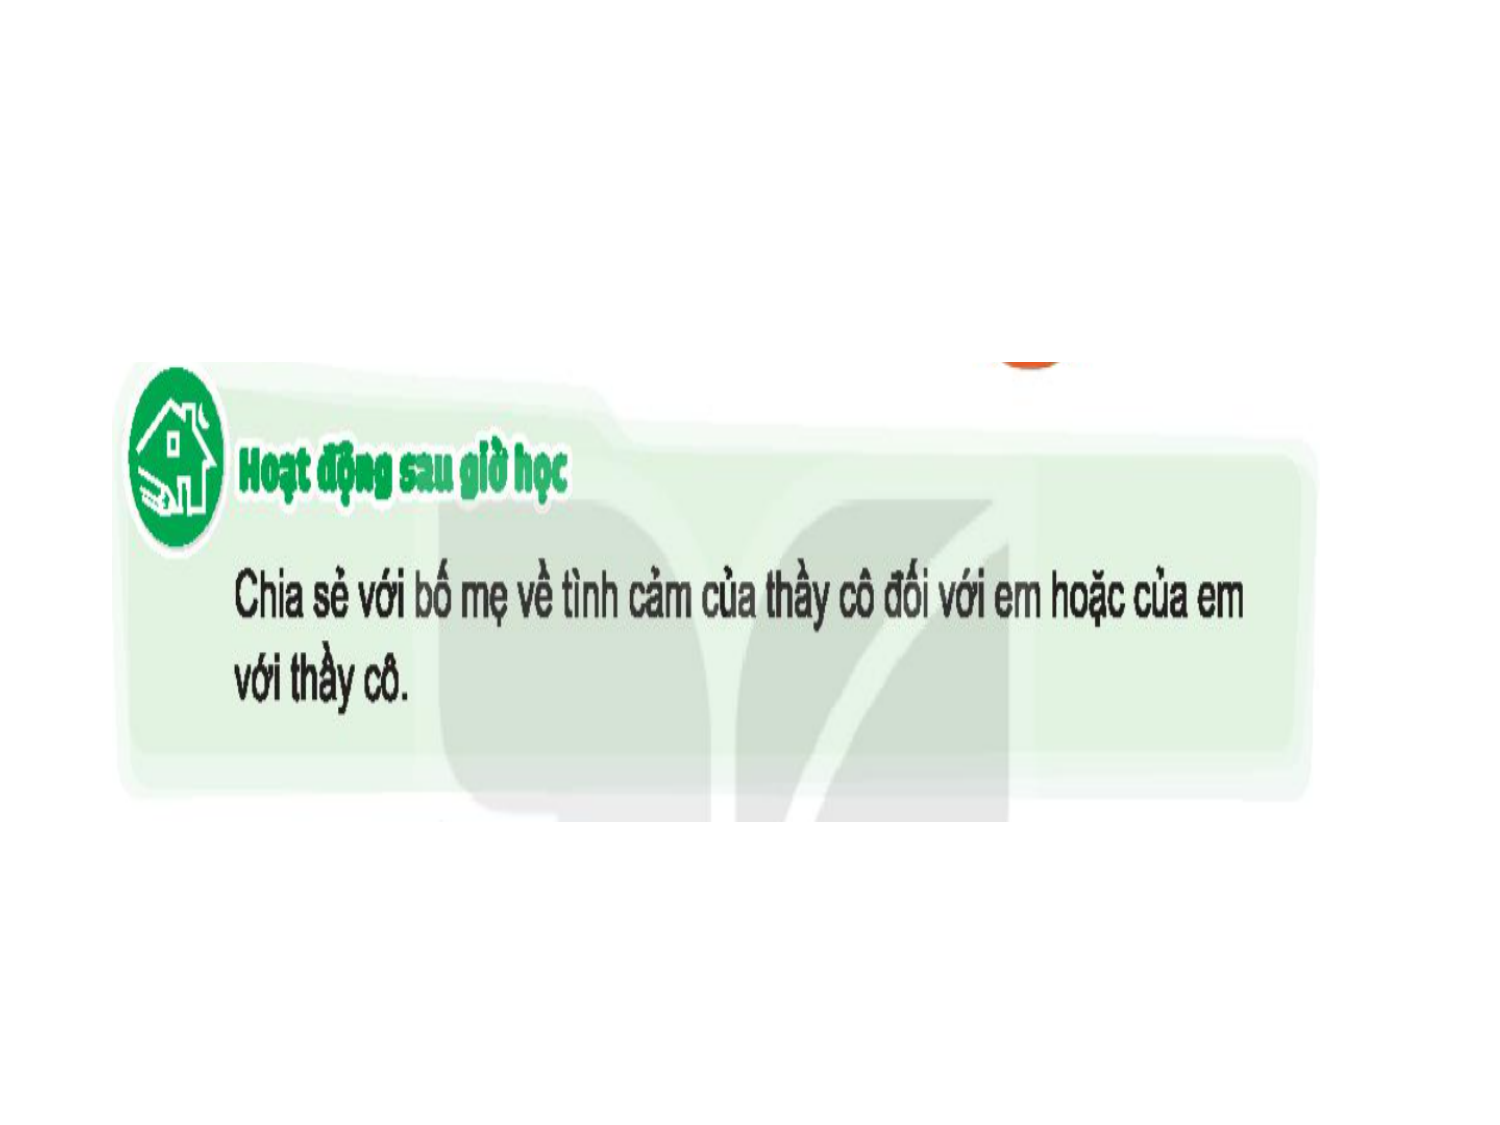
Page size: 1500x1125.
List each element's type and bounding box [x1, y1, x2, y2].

picture [112, 362, 1320, 823]
